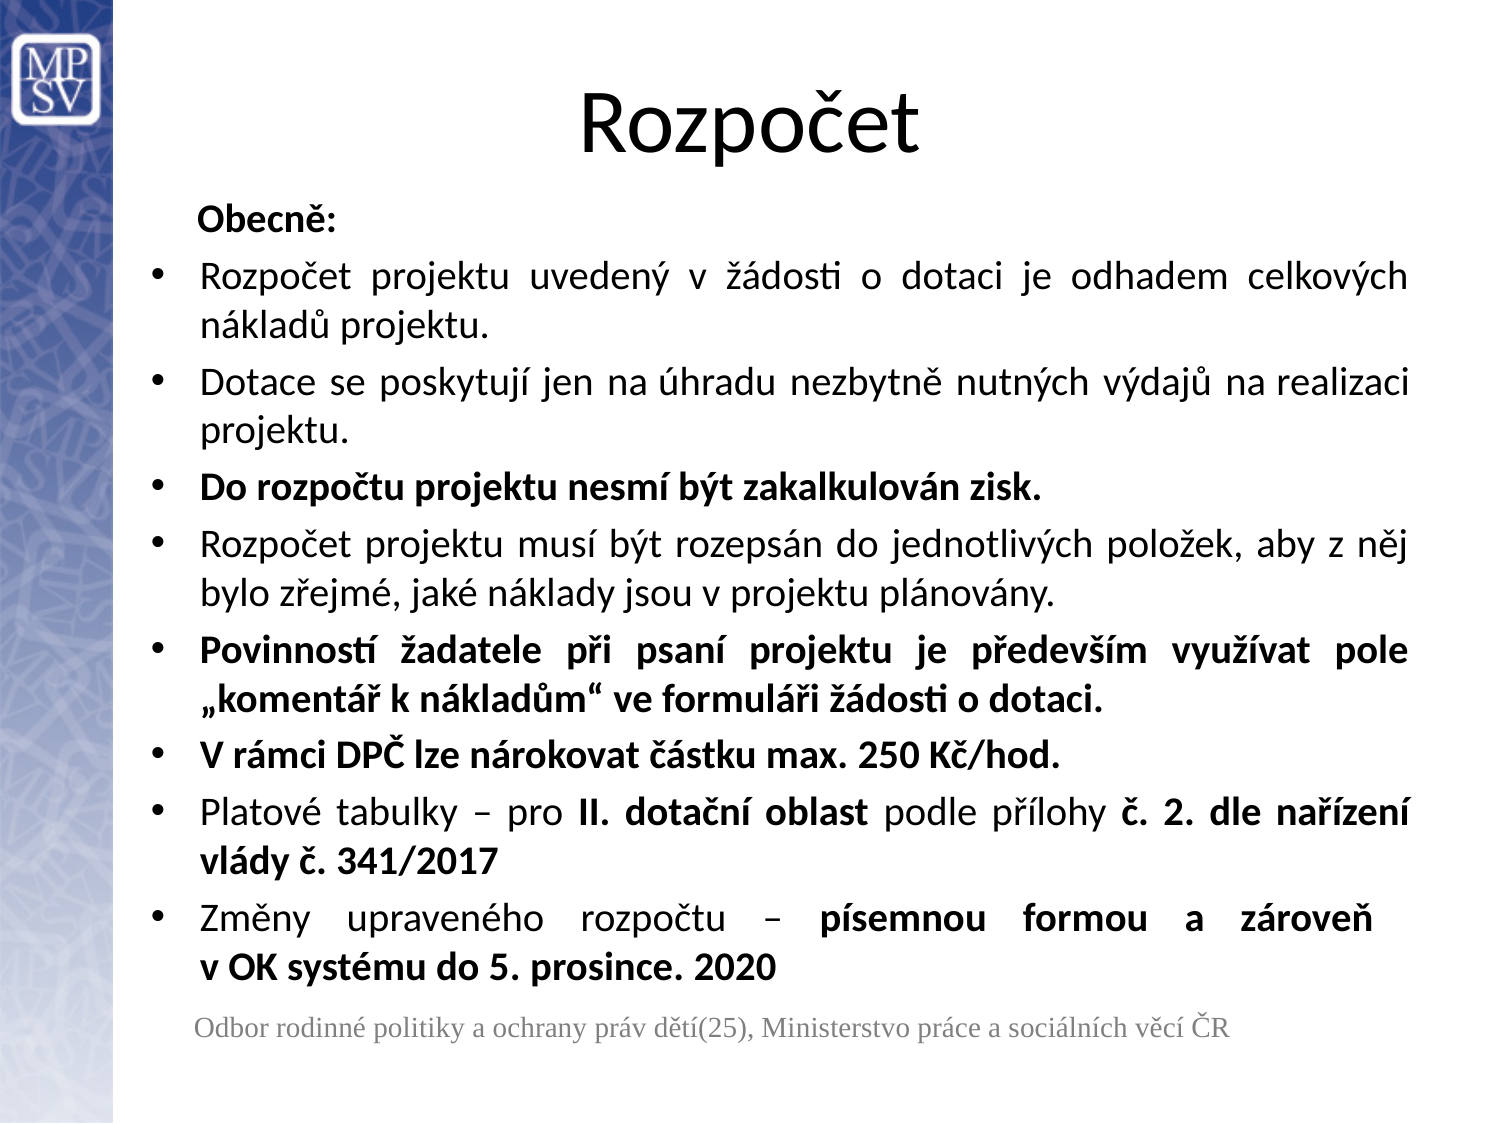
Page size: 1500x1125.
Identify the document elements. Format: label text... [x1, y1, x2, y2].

picture [0, 0, 113, 1124]
title Rozpočet [115, 0, 1425, 233]
list Obecně: Rozpočet projektu uvedený v žádosti o dotaci je odhadem celkových nákladů projektu. Dotace se poskytují jen na úhradu nezbytně nutných výdajů na realizaci projektu. Do rozpočtu projektu nesmí být zakalkulován zisk. Rozpočet projektu musí být rozepsán do jednotlivých položek, aby z něj bylo zřejmé, jaké náklady jsou v projektu plánovány. Povinností žadatele při psaní projektu je především využívat pole „komentář k nákladům“ ve formuláři žádosti o dotaci. V rámci DPČ lze nárokovat částku max. 250 Kč/hod. Platové tabulky – pro II. dotační oblast podle přílohy č. 2. dle nařízení vlády č. 341/2017 Změny upraveného rozpočtu – písemnou formou a zároveň v OK systému do 5. prosince. 2020 [135, 184, 1425, 1005]
text_box Odbor rodinné politiky a ochrany práv dětí(25), Ministerstvo práce a sociálních věcí ČR [179, 1001, 1405, 1101]
